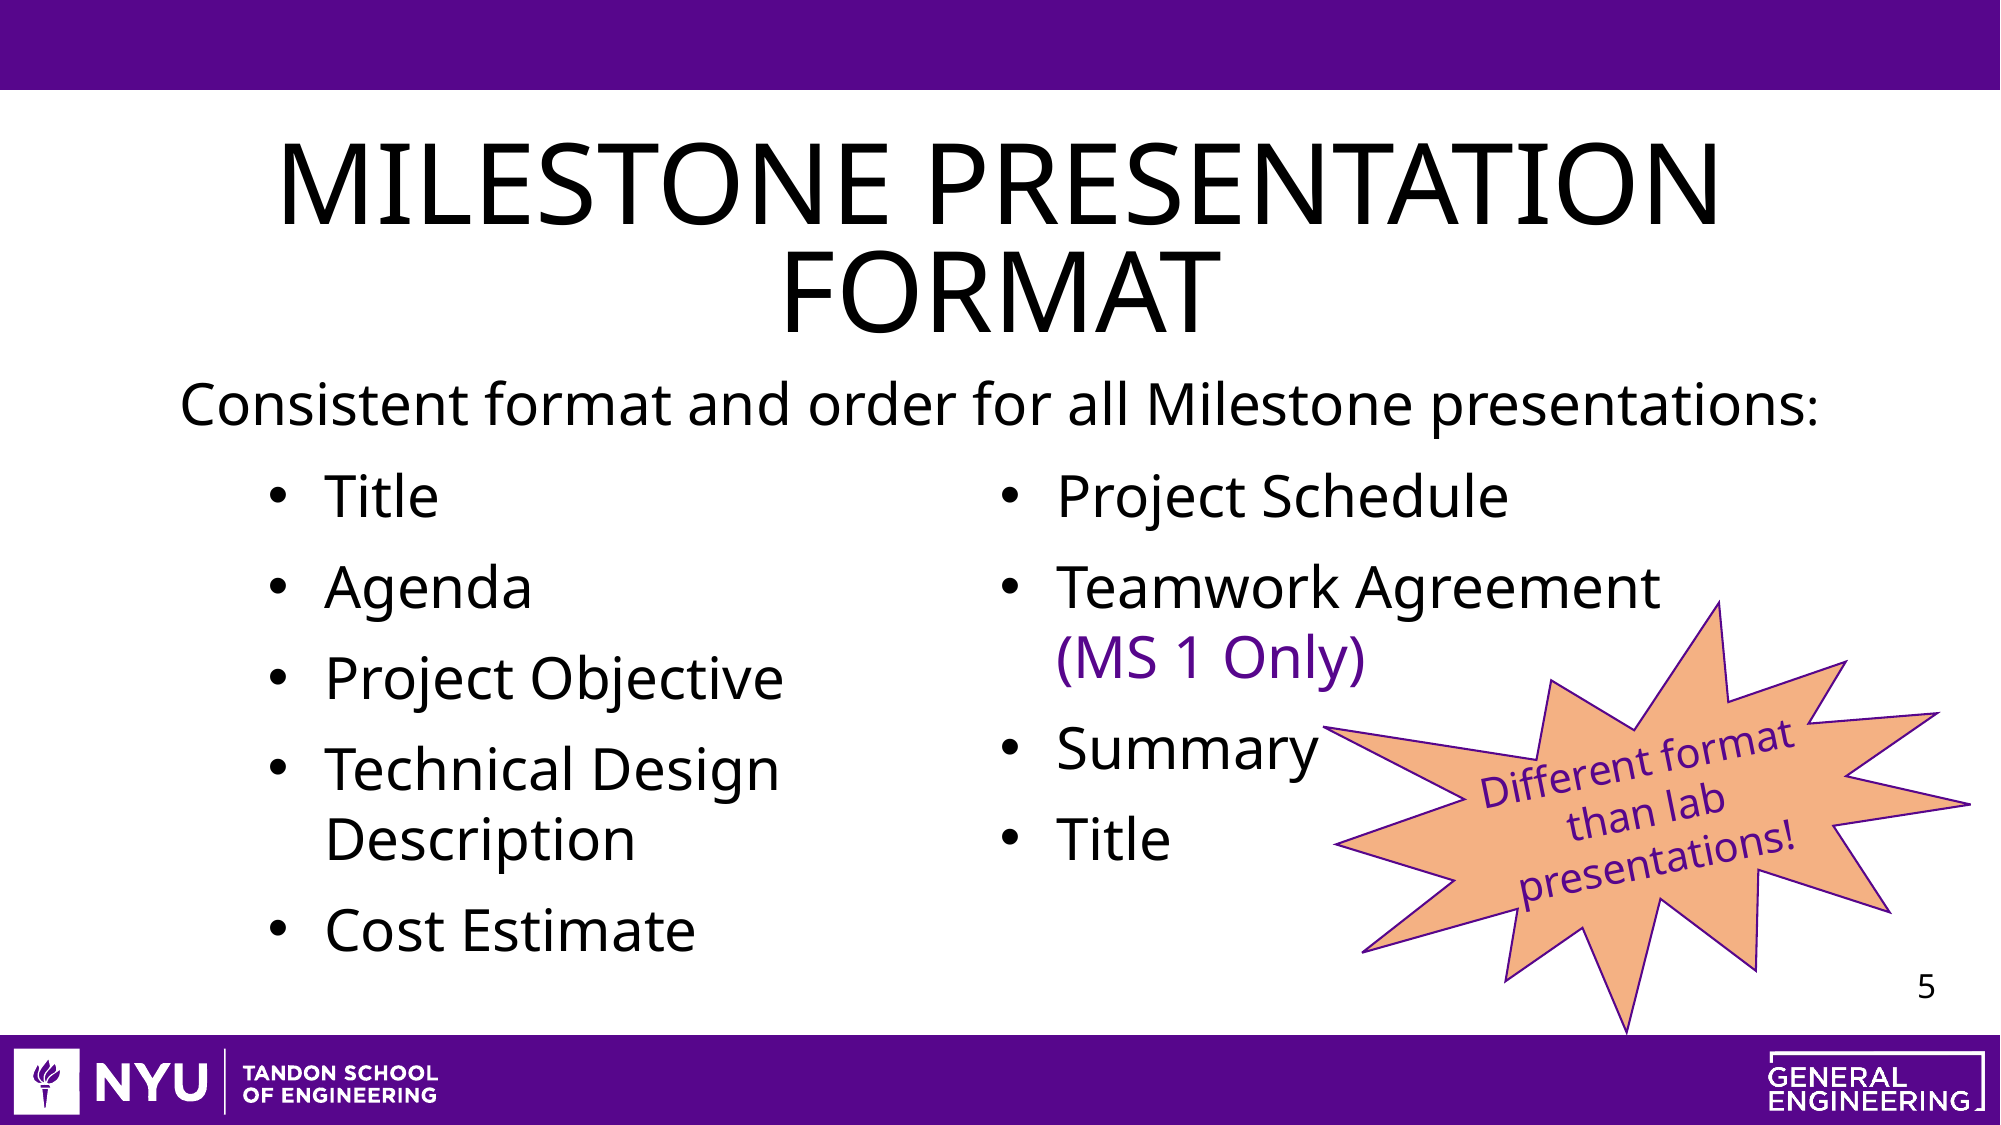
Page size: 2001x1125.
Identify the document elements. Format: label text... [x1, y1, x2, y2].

text_box MILESTONE PRESENTATION FORMAT [92, 130, 1908, 358]
picture [13, 1048, 438, 1115]
text_box [0, 1034, 2000, 1125]
picture [1768, 1051, 1985, 1111]
text_box [0, 0, 2000, 91]
text_box 5 [1802, 958, 1951, 1013]
text_box Different format than lab presentations! [1322, 599, 1971, 1036]
subtitle Title Agenda Project Objective Technical Design Description Cost Estimate Project Schedule Teamwork Agreement (MS 1 Only) Summary Title [252, 507, 1748, 915]
text_box Consistent format and order for all Milestone presentations: [164, 360, 1835, 445]
